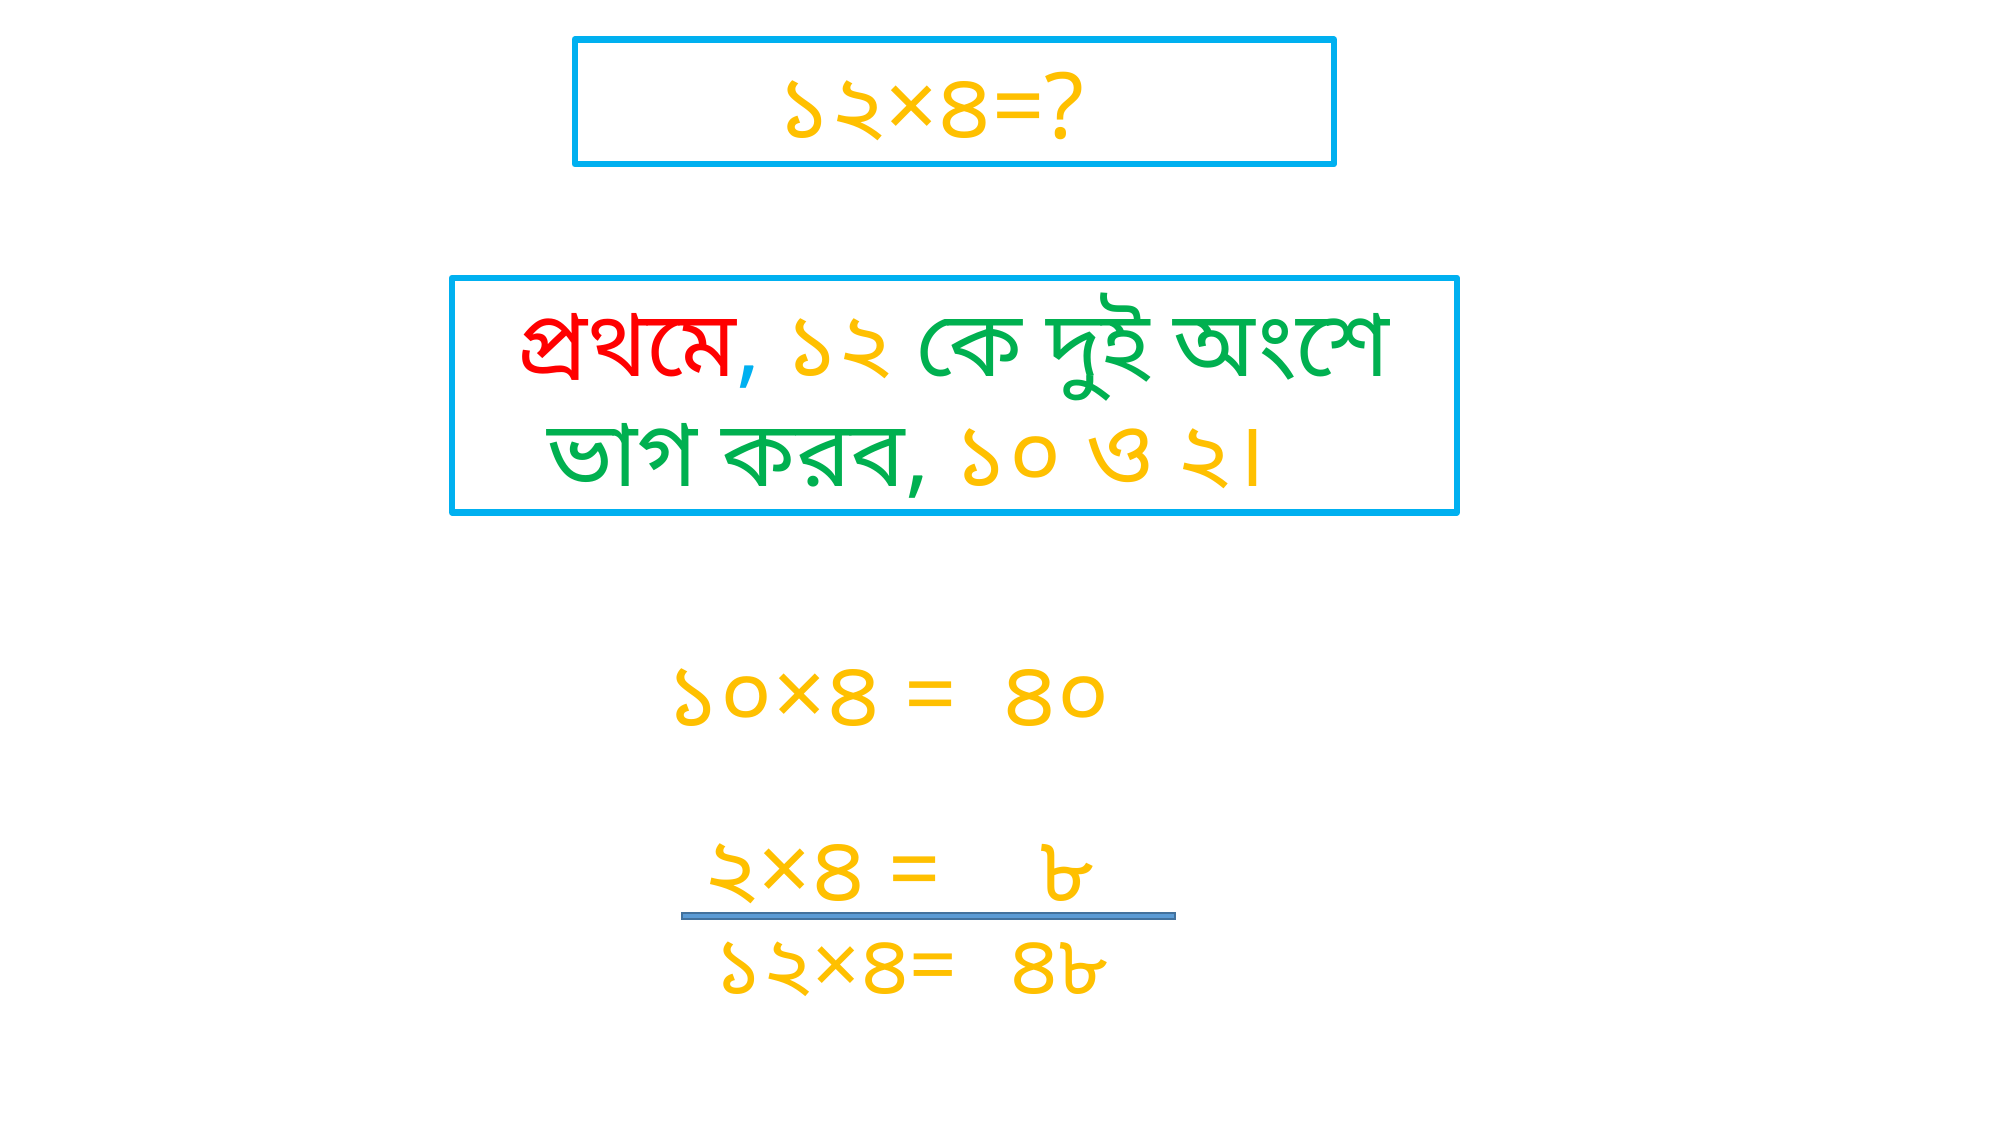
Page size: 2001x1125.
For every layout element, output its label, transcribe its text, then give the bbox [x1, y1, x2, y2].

text_box প্রথমে, ১২ কে দুই অংশে ভাগ করব, ১০ ও ২। [452, 277, 1457, 513]
text_box [681, 912, 699, 920]
text_box [1161, 912, 1176, 920]
text_box ৪৮ [979, 904, 1161, 1019]
text_box ৪০ [979, 627, 1157, 752]
text_box ১২×৪=? [574, 39, 1334, 165]
text_box ৮ [976, 802, 1157, 912]
text_box ১০×৪ = [627, 627, 979, 752]
text_box ১২×৪= [699, 904, 972, 1019]
text_box [972, 912, 979, 920]
text_box ২×৪ = [627, 802, 976, 928]
